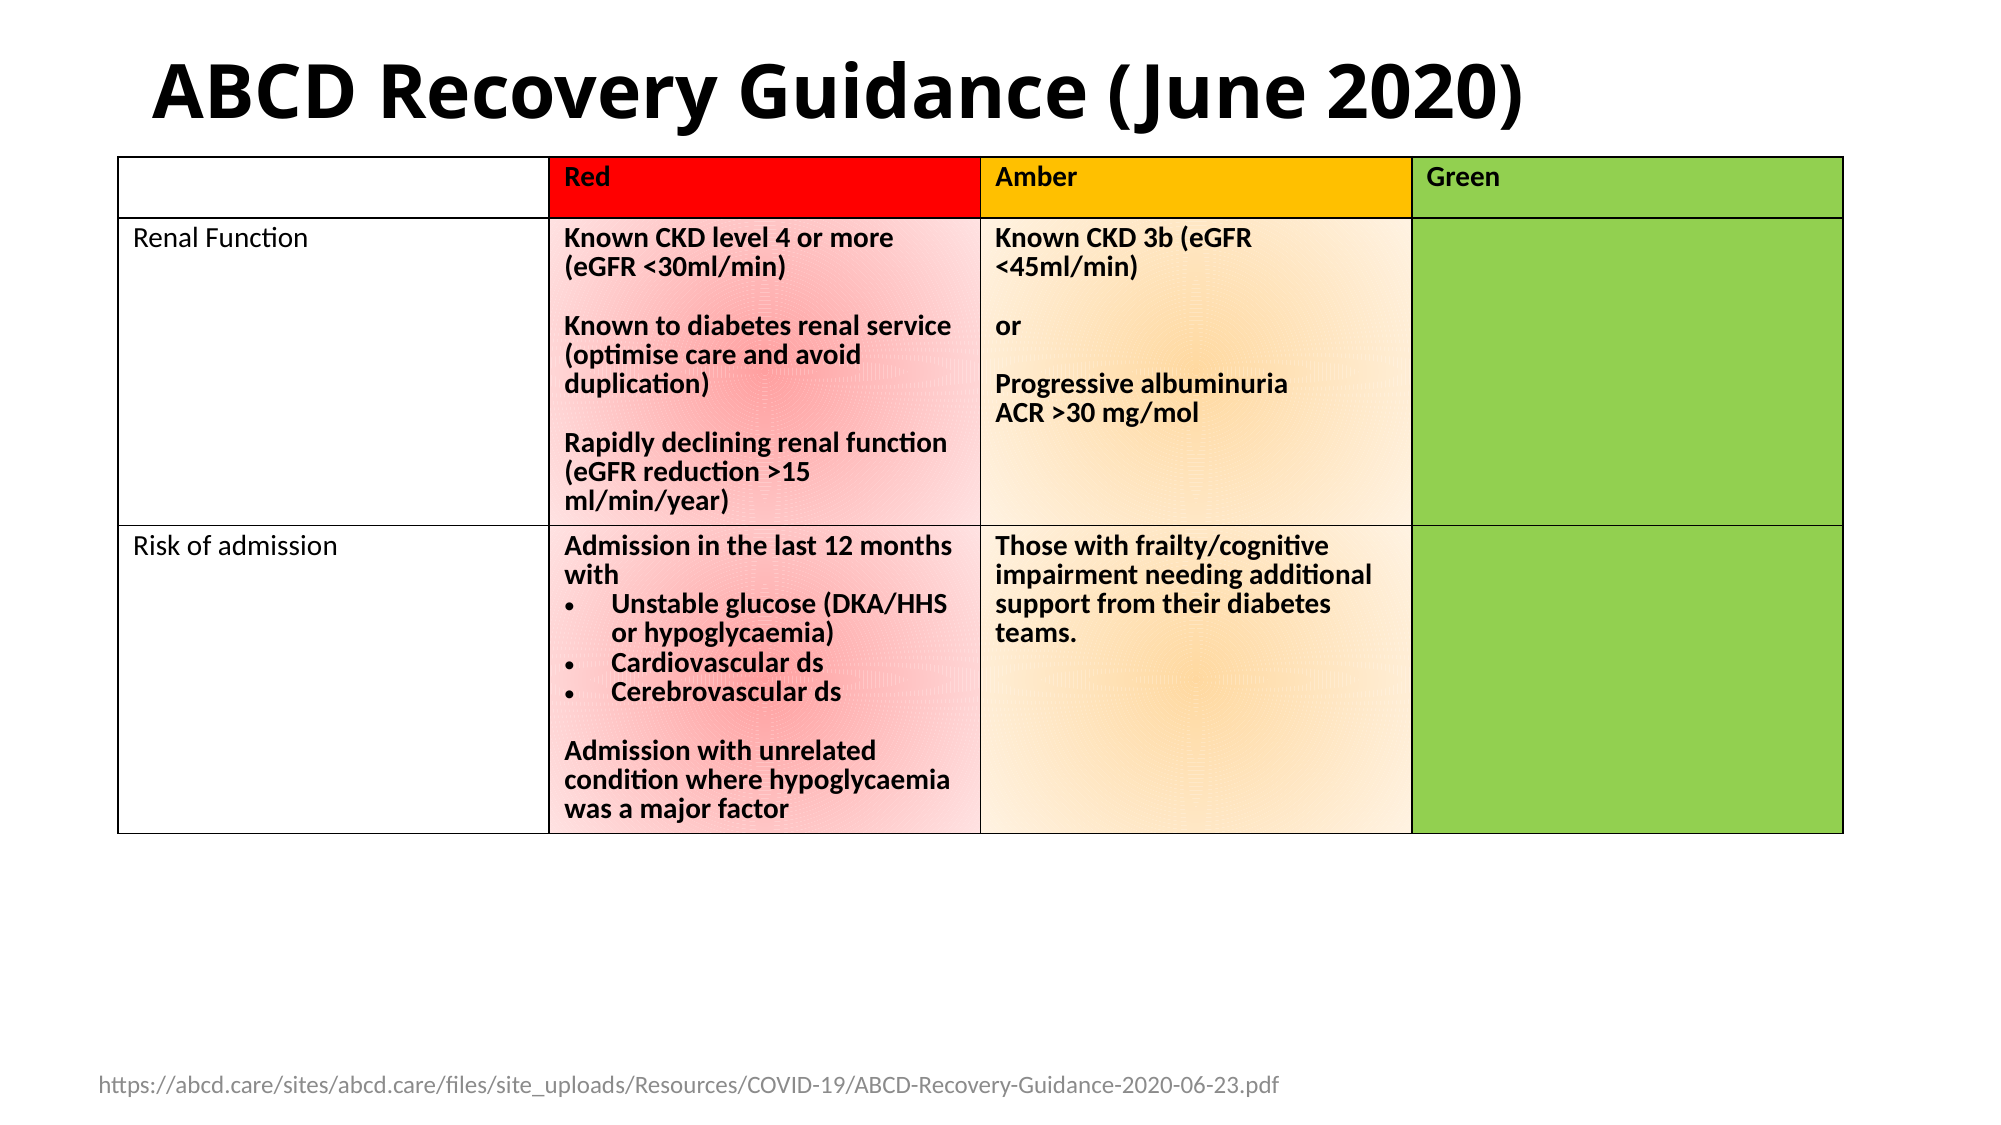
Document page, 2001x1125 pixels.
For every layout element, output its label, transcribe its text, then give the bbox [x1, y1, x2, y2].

table_header Red [550, 158, 980, 217]
table_cell [1413, 526, 1842, 833]
table_cell Those with frailty/cognitive impairment needing additional support from their diabetes teams. [981, 526, 1411, 833]
table_cell Known CKD level 4 or more (eGFR <30ml/min) Known to diabetes renal service (optimise care and avoid duplication) Rapidly declining renal function (eGFR reduction >15 ml/min/year) [550, 219, 980, 525]
table_cell Admission in the last 12 months with Unstable glucose (DKA/HHS or hypoglycaemia) Cardiovascular ds Cerebrovascular ds Admission with unrelated condition where hypoglycaemia was a major factor [550, 526, 980, 833]
table_cell Renal Function [119, 219, 548, 525]
title ABCD Recovery Guidance (June 2020) [137, 0, 1863, 203]
footer https://abcd.care/sites/abcd.care/files/site_uploads/Resources/COVID-19/ABCD-Recovery-Guidance-2020-06-23.pdf [43, 1065, 1338, 1103]
table_cell Known CKD 3b (eGFR <45ml/min) or Progressive albuminuria ACR >30 mg/mol [981, 219, 1411, 525]
table_cell Risk of admission [119, 526, 548, 833]
table_header Amber [981, 158, 1411, 217]
table_header [119, 158, 548, 217]
table_header Green [1413, 158, 1842, 217]
table_cell [1413, 219, 1842, 525]
